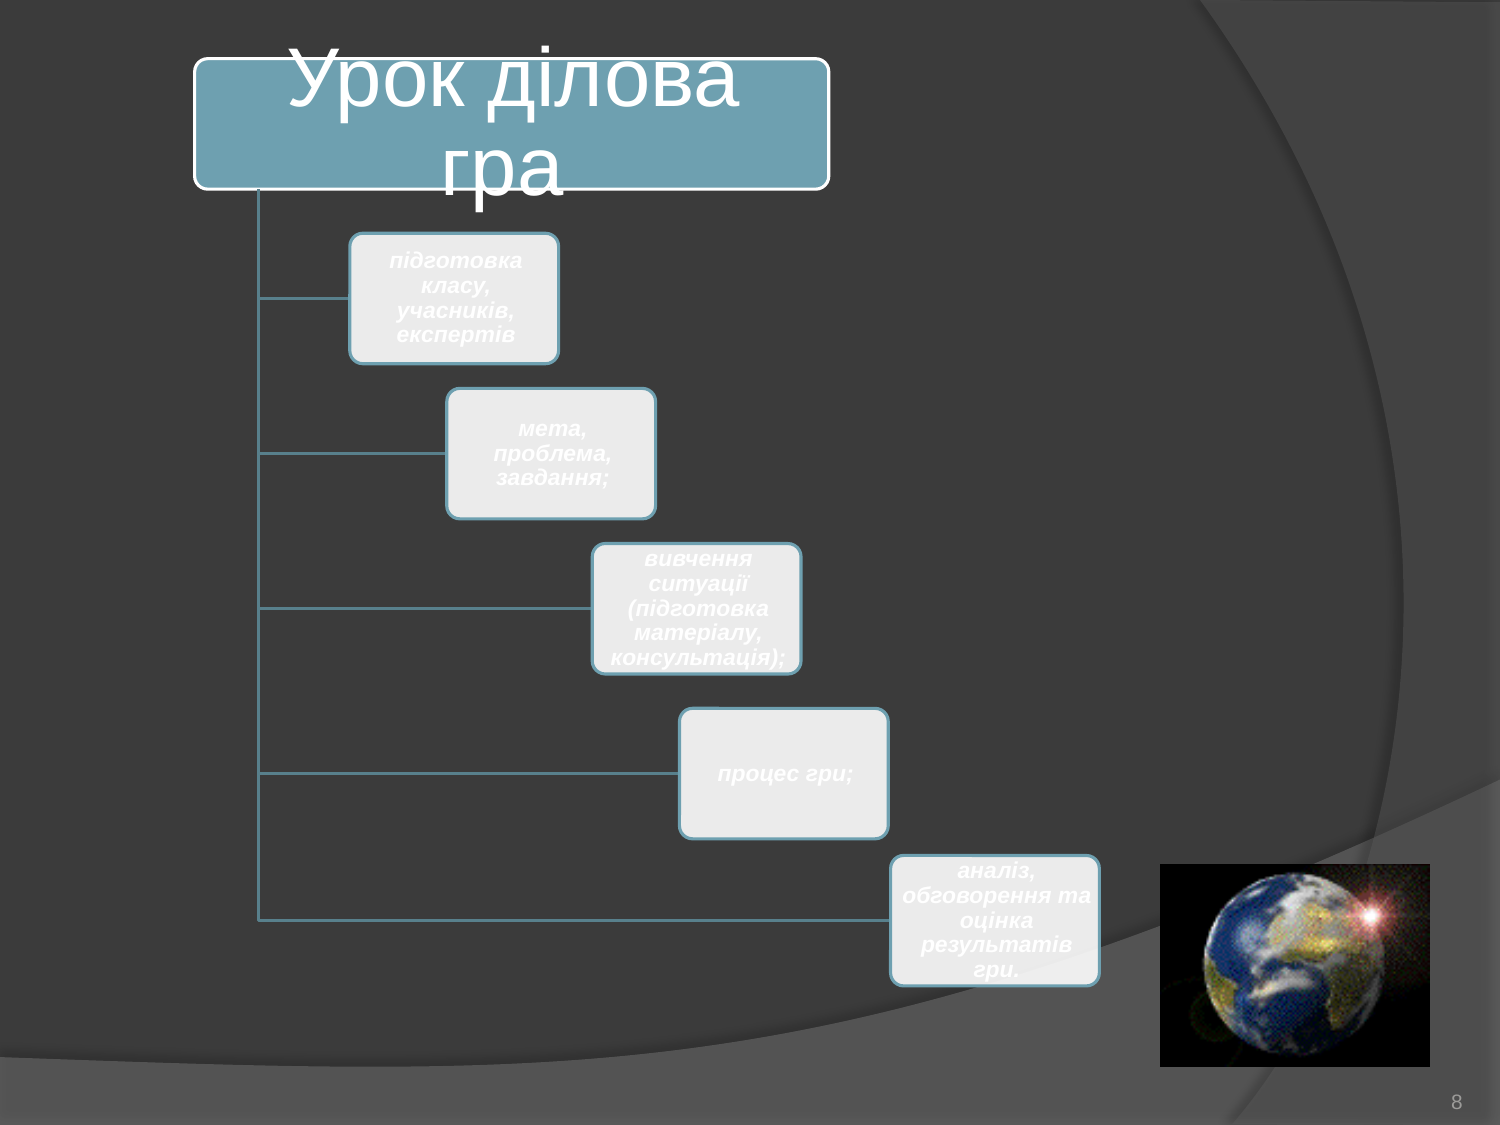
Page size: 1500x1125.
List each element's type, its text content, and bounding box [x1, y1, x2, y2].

slide_number 8 [1337, 1053, 1463, 1114]
picture [1159, 864, 1430, 1067]
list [74, 58, 1395, 1006]
